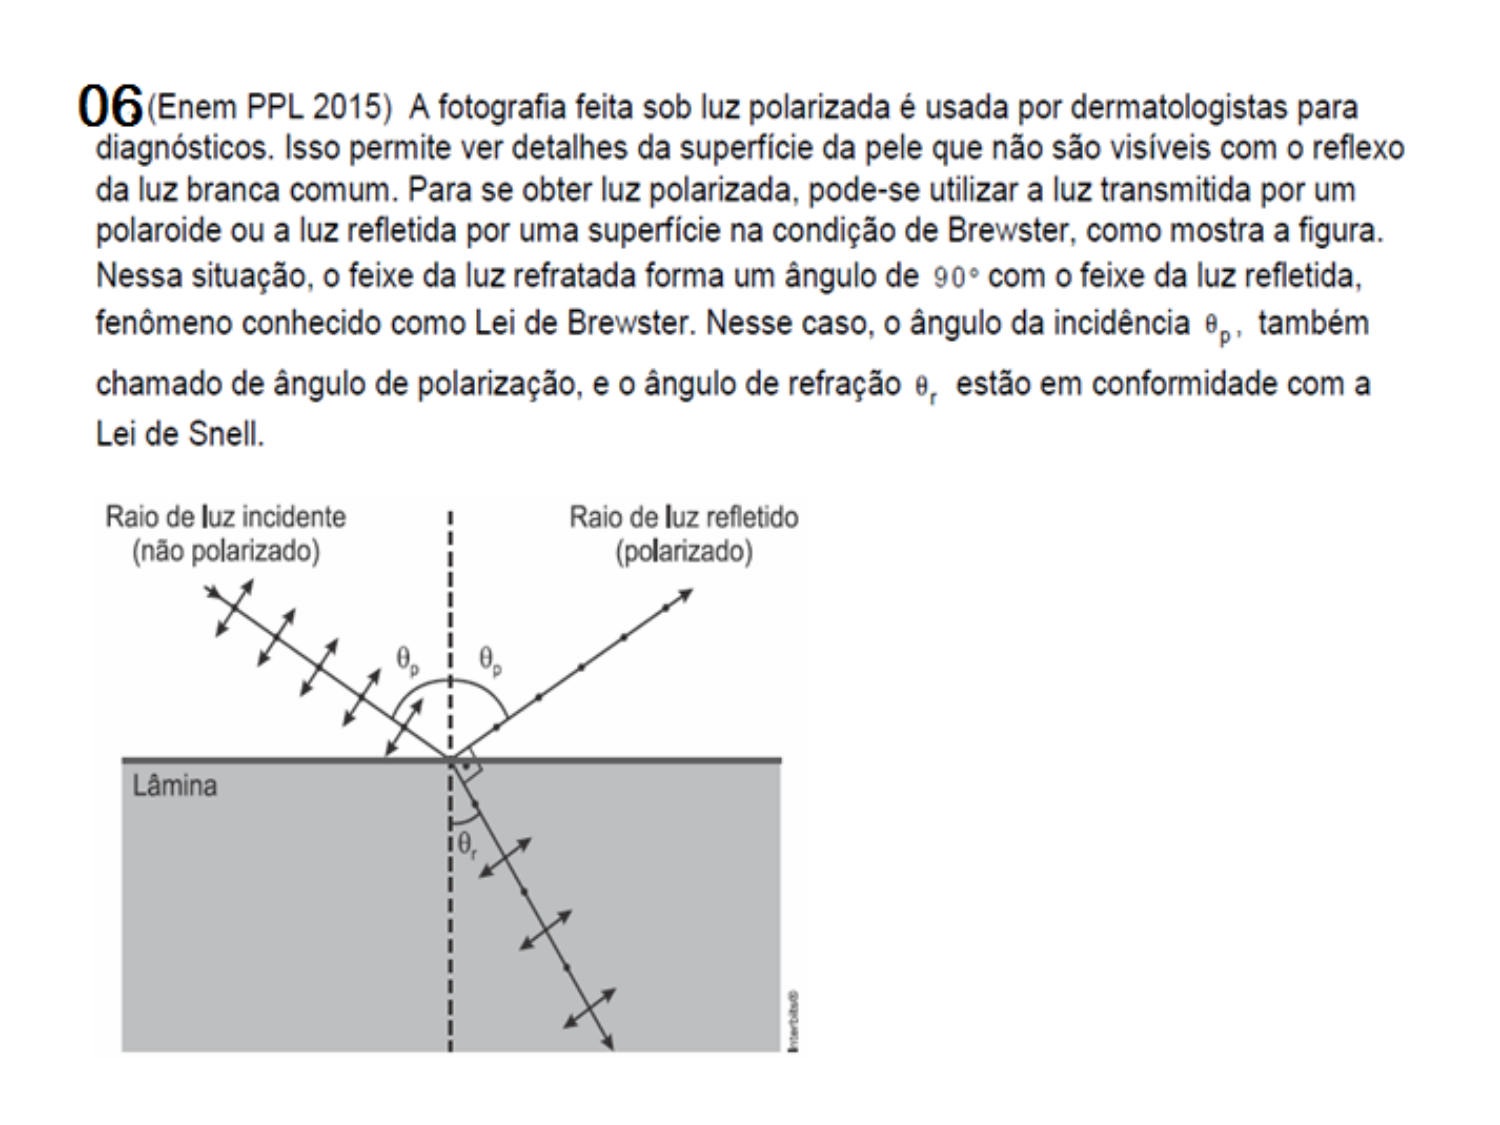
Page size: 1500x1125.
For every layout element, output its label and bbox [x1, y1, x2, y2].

picture [69, 66, 1431, 1059]
